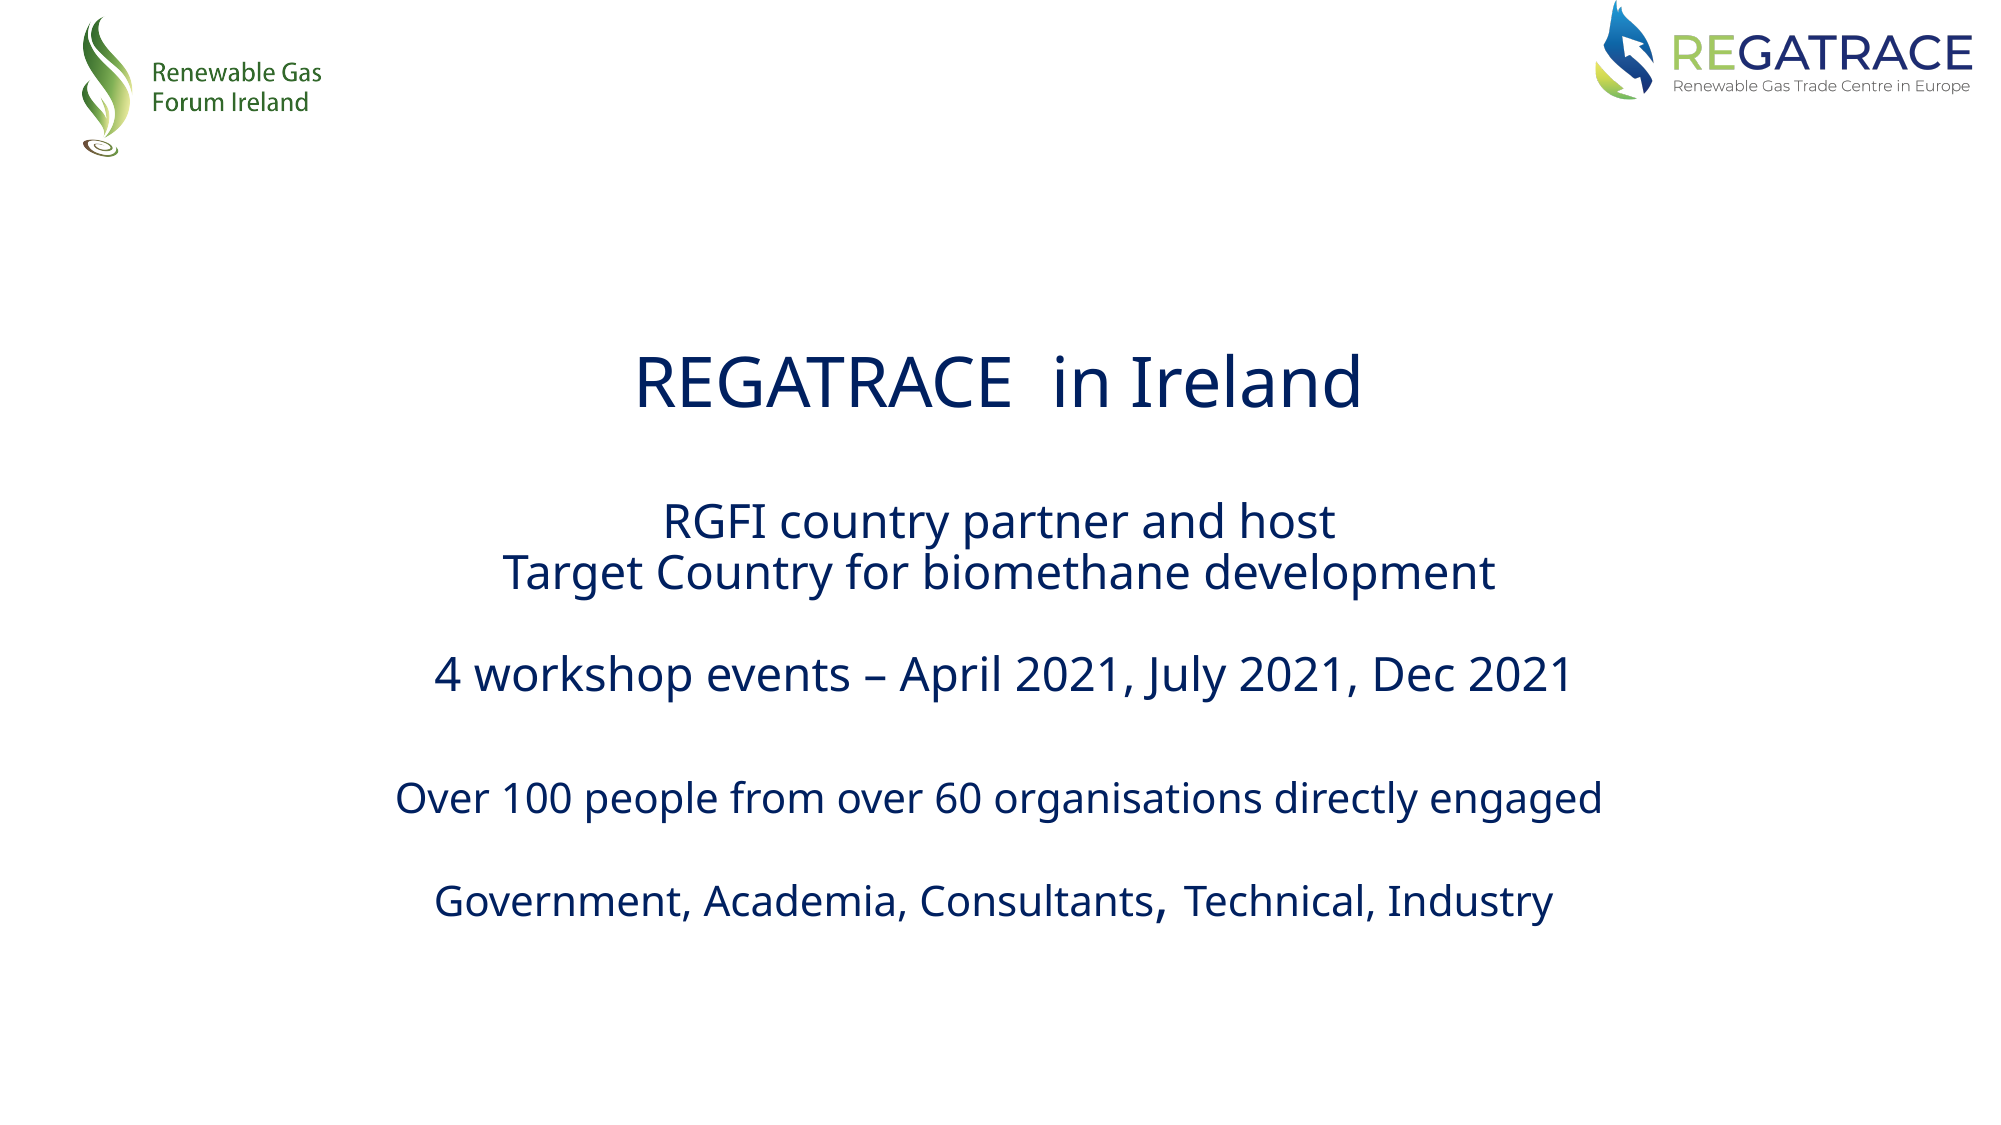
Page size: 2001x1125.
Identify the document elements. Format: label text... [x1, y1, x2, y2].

picture [58, 0, 345, 181]
picture [1588, 0, 1982, 113]
title REGATRACE in Ireland RGFI country partner and host Target Country for biomethane development 4 workshop events – April 2021, July 2021, Dec 2021 Over 100 people from over 60 organisations directly engaged Government, Academia, Consultants, Technical, Industry [249, 337, 1750, 937]
